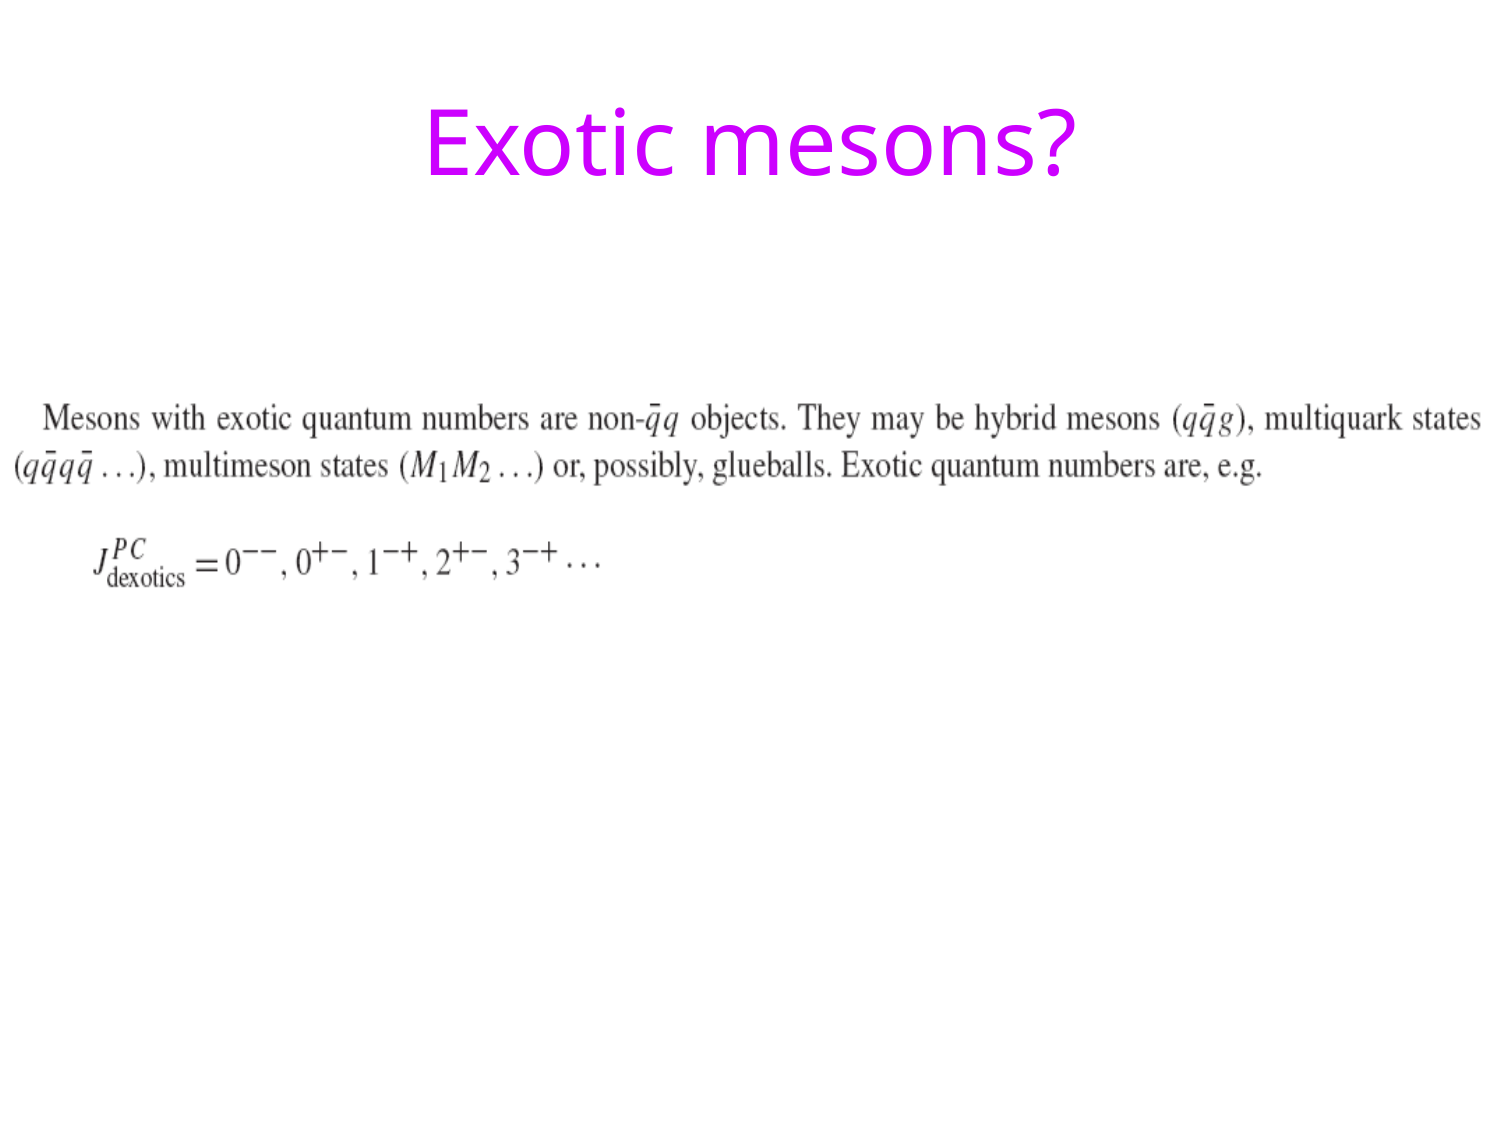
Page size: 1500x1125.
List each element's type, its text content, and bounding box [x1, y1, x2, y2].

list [0, 396, 1500, 610]
title Exotic mesons? [75, 45, 1425, 233]
